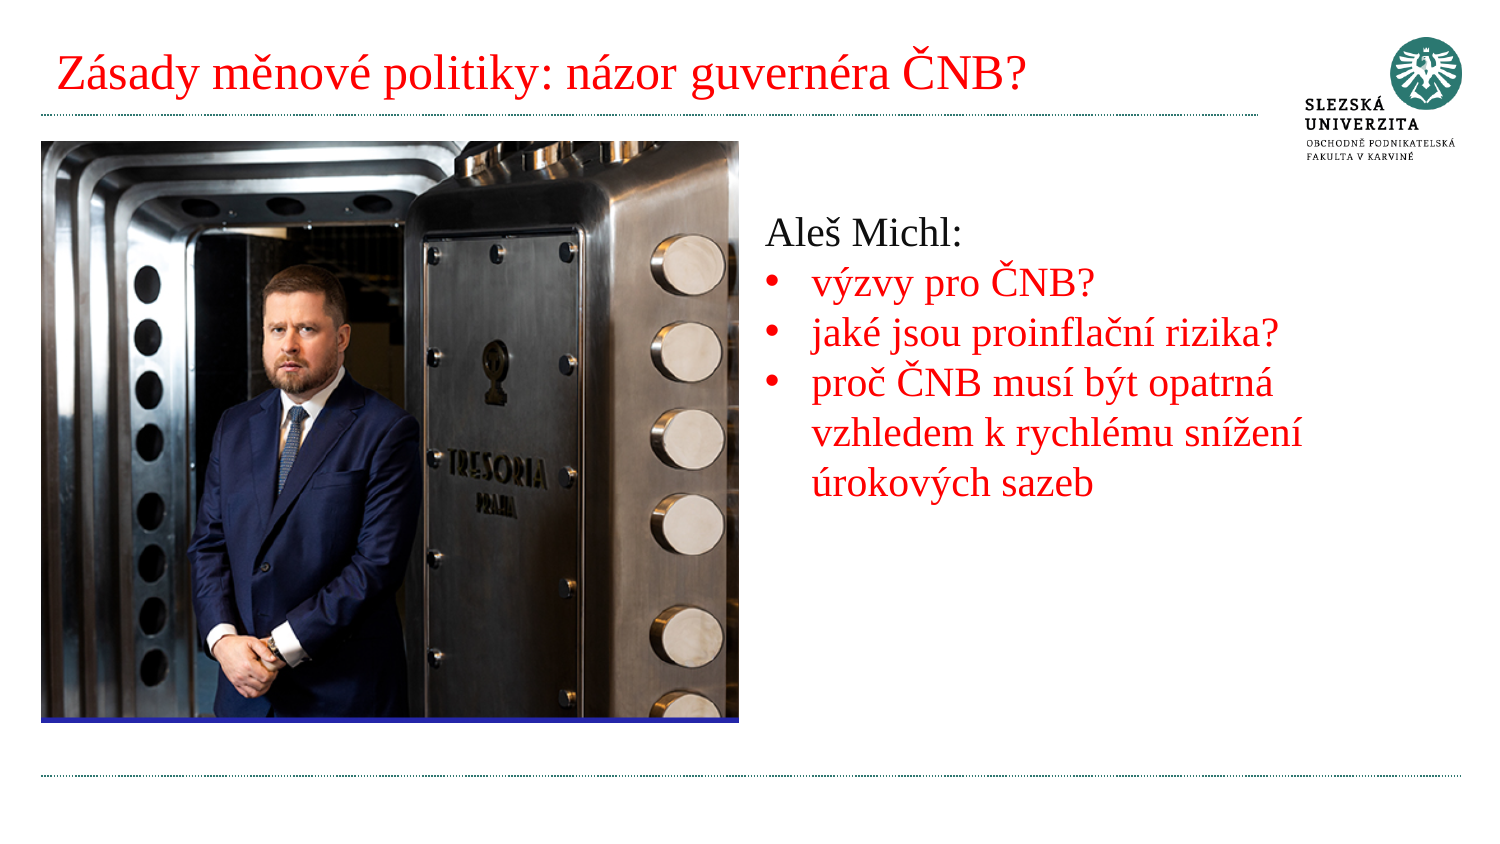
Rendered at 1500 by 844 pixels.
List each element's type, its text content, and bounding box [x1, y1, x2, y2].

picture [1305, 37, 1462, 160]
text_box Aleš Michl: výzvy pro ČNB? jaké jsou proinflační rizika? proč ČNB musí být opatrná vzhledem k rychlému snížení úrokových sazeb [750, 197, 1459, 563]
picture [41, 138, 739, 723]
title Zásady měnové politiky: názor guvernéra ČNB? [41, 32, 1117, 116]
